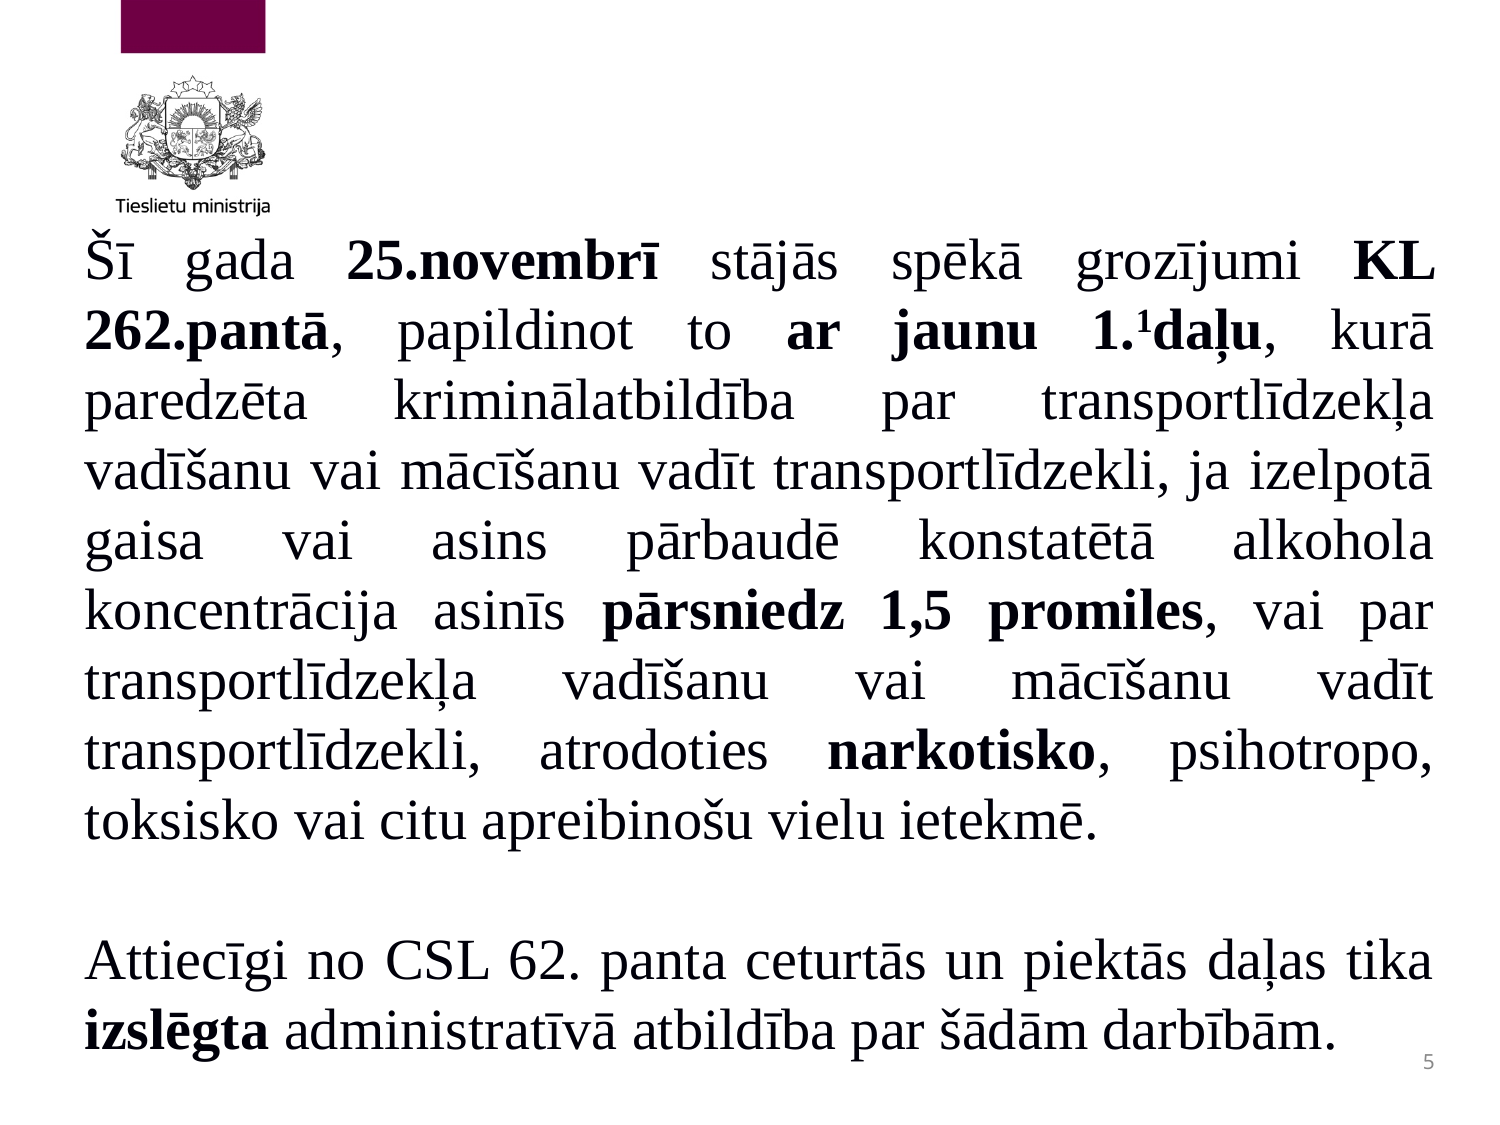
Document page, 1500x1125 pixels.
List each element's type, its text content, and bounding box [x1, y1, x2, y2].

picture [48, 0, 338, 321]
list Šī gada 25.novembrī stājās spēkā grozījumi KL 262.pantā, papildinot to ar jaunu 1.1daļu, kurā paredzēta kriminālatbildība par transportlīdzekļa vadīšanu vai mācīšanu vadīt transportlīdzekli, ja izelpotā gaisa vai asins pārbaudē konstatētā alkohola koncentrācija asinīs pārsniedz 1,5 promiles, vai par transportlīdzekļa vadīšanu vai mācīšanu vadīt transportlīdzekli, atrodoties narkotisko, psihotropo, toksisko vai citu apreibinošu vielu ietekmē. Attiecīgi no CSL 62. panta ceturtās un piektās daļas tika izslēgta administratīvā atbildība par šādām darbībām. [69, 213, 1450, 1088]
slide_number 5 [1400, 1037, 1450, 1088]
